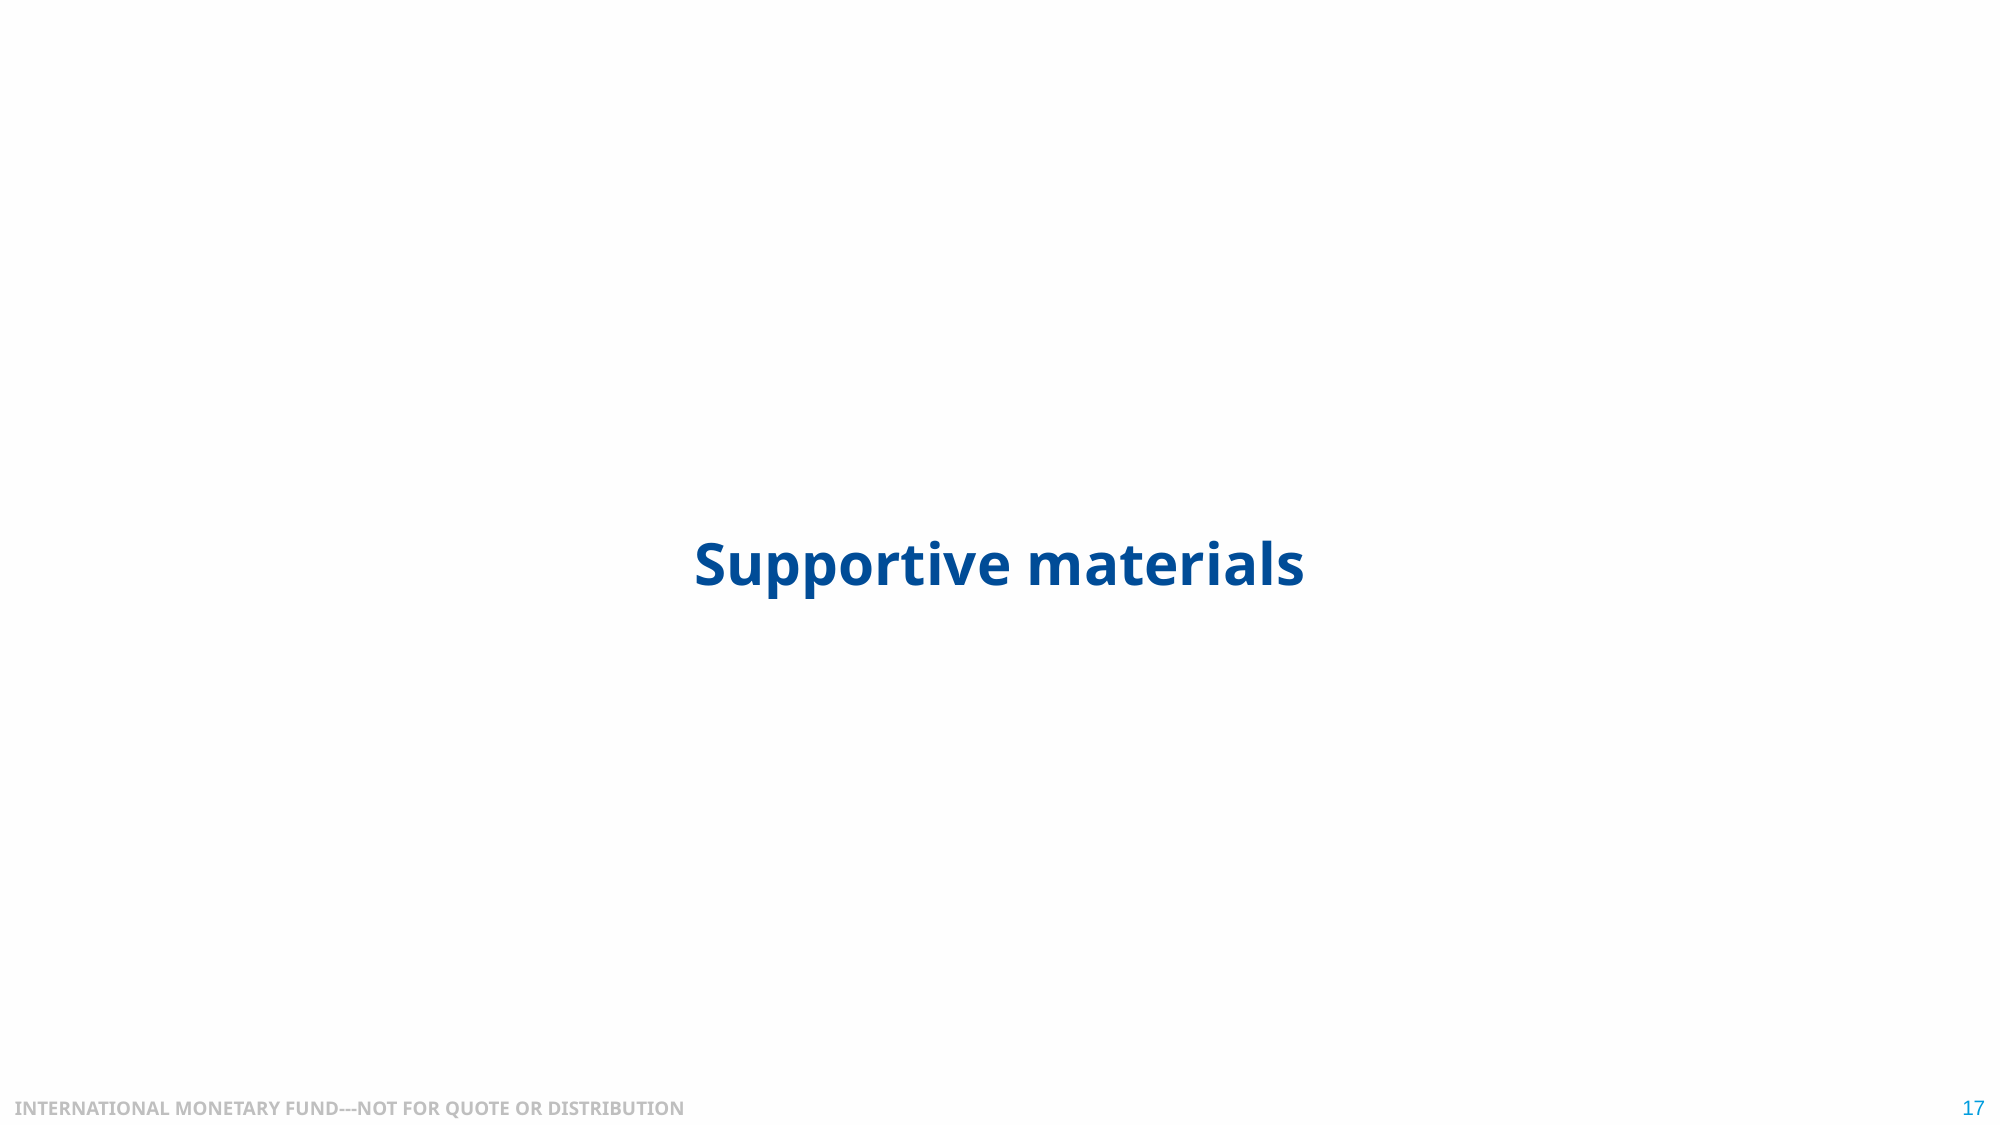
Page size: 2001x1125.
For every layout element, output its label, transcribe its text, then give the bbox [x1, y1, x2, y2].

text_box Supportive materials [203, 351, 1797, 827]
